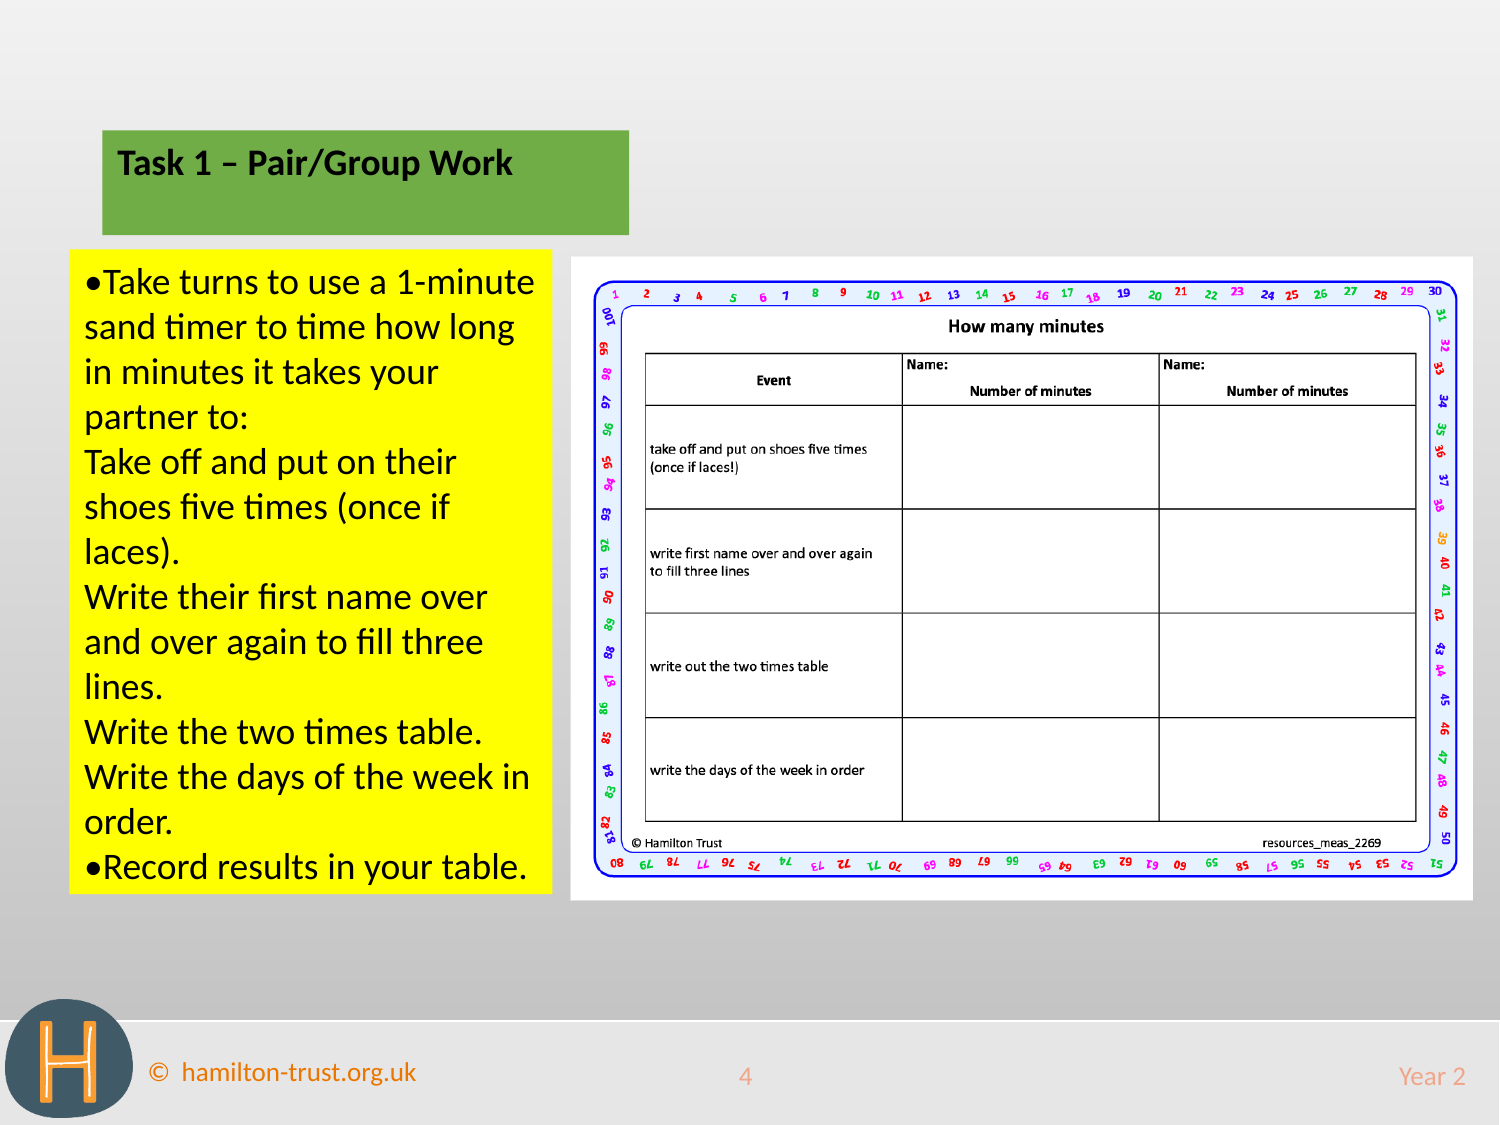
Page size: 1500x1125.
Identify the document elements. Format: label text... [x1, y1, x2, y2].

picture [570, 249, 1473, 901]
picture [5, 999, 133, 1118]
text_box Task 1 – Pair/Group Work [102, 130, 630, 236]
slide_number 4 [686, 1044, 805, 1105]
text_box •Take turns to use a 1-minute sand timer to time how long in minutes it takes your partner to: Take off and put on their shoes five times (once if laces). Write their first name over and over again to fill three lines. Write the two times table. Write the days of the week in order. •Record results in your table. [69, 249, 553, 895]
footer Year 2 [975, 1044, 1482, 1105]
